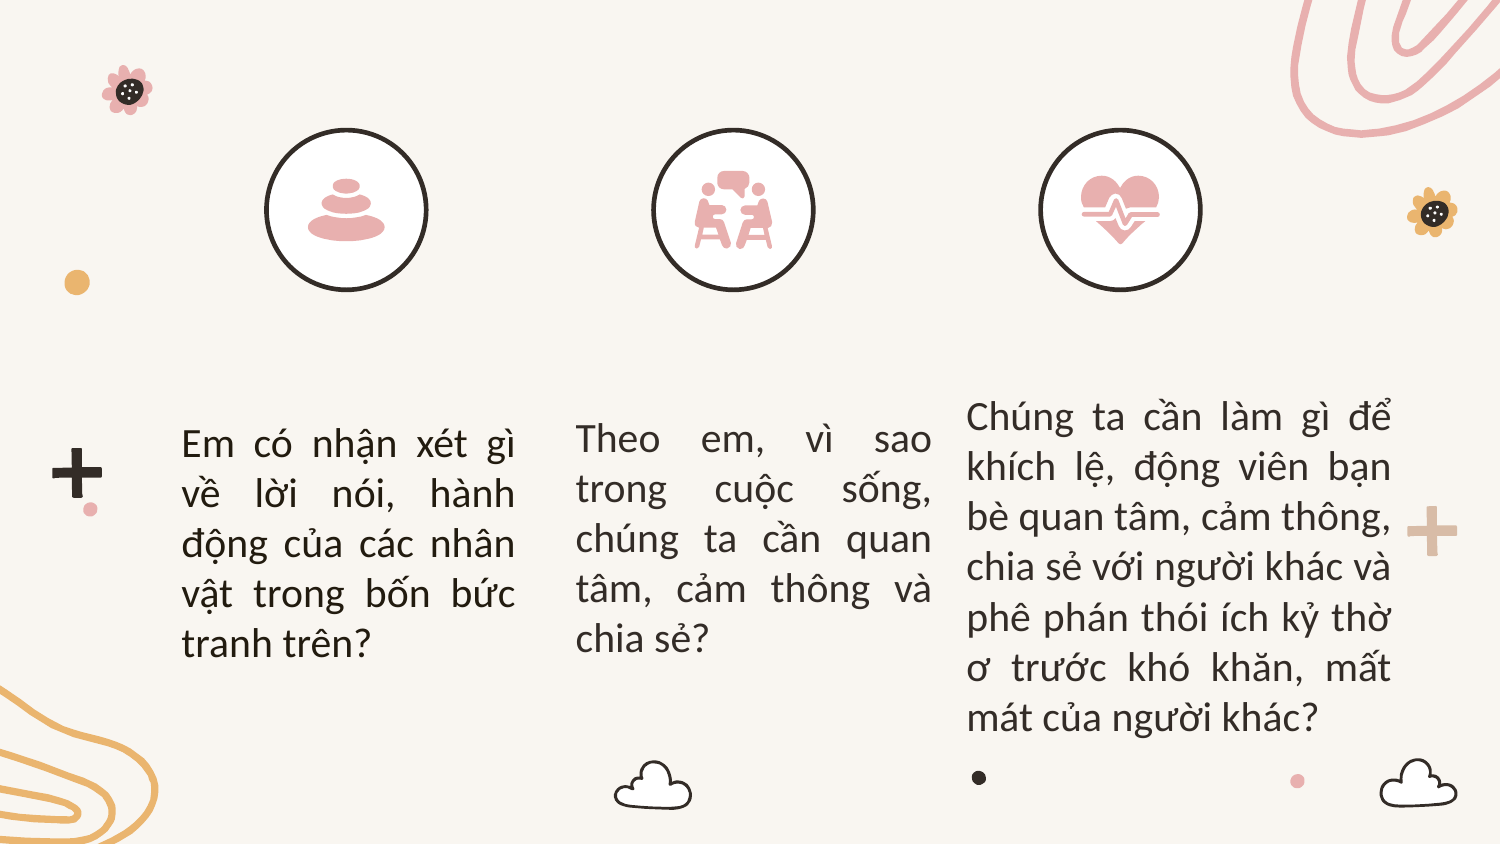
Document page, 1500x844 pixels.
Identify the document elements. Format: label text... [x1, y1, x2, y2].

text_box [1080, 175, 1161, 245]
subtitle Em có nhận xét gì về lời nói, hành động của các nhân vật trong bốn bức tranh trên? [144, 390, 531, 692]
text_box [1040, 130, 1201, 290]
text_box [653, 130, 814, 290]
subtitle Theo em, vì sao trong cuộc sống, chúng ta cần quan tâm, cảm thông và chia sẻ? [560, 414, 948, 657]
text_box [307, 178, 385, 242]
subtitle Chúng ta cần làm gì để khích lệ, động viên bạn bè quan tâm, cảm thông, chia sẻ với người khác và phê phán thói ích kỷ thờ ơ trước khó khăn, mất mát của người khác? [951, 431, 1407, 698]
text_box [266, 130, 427, 290]
text_box [83, 502, 98, 517]
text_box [693, 170, 773, 250]
